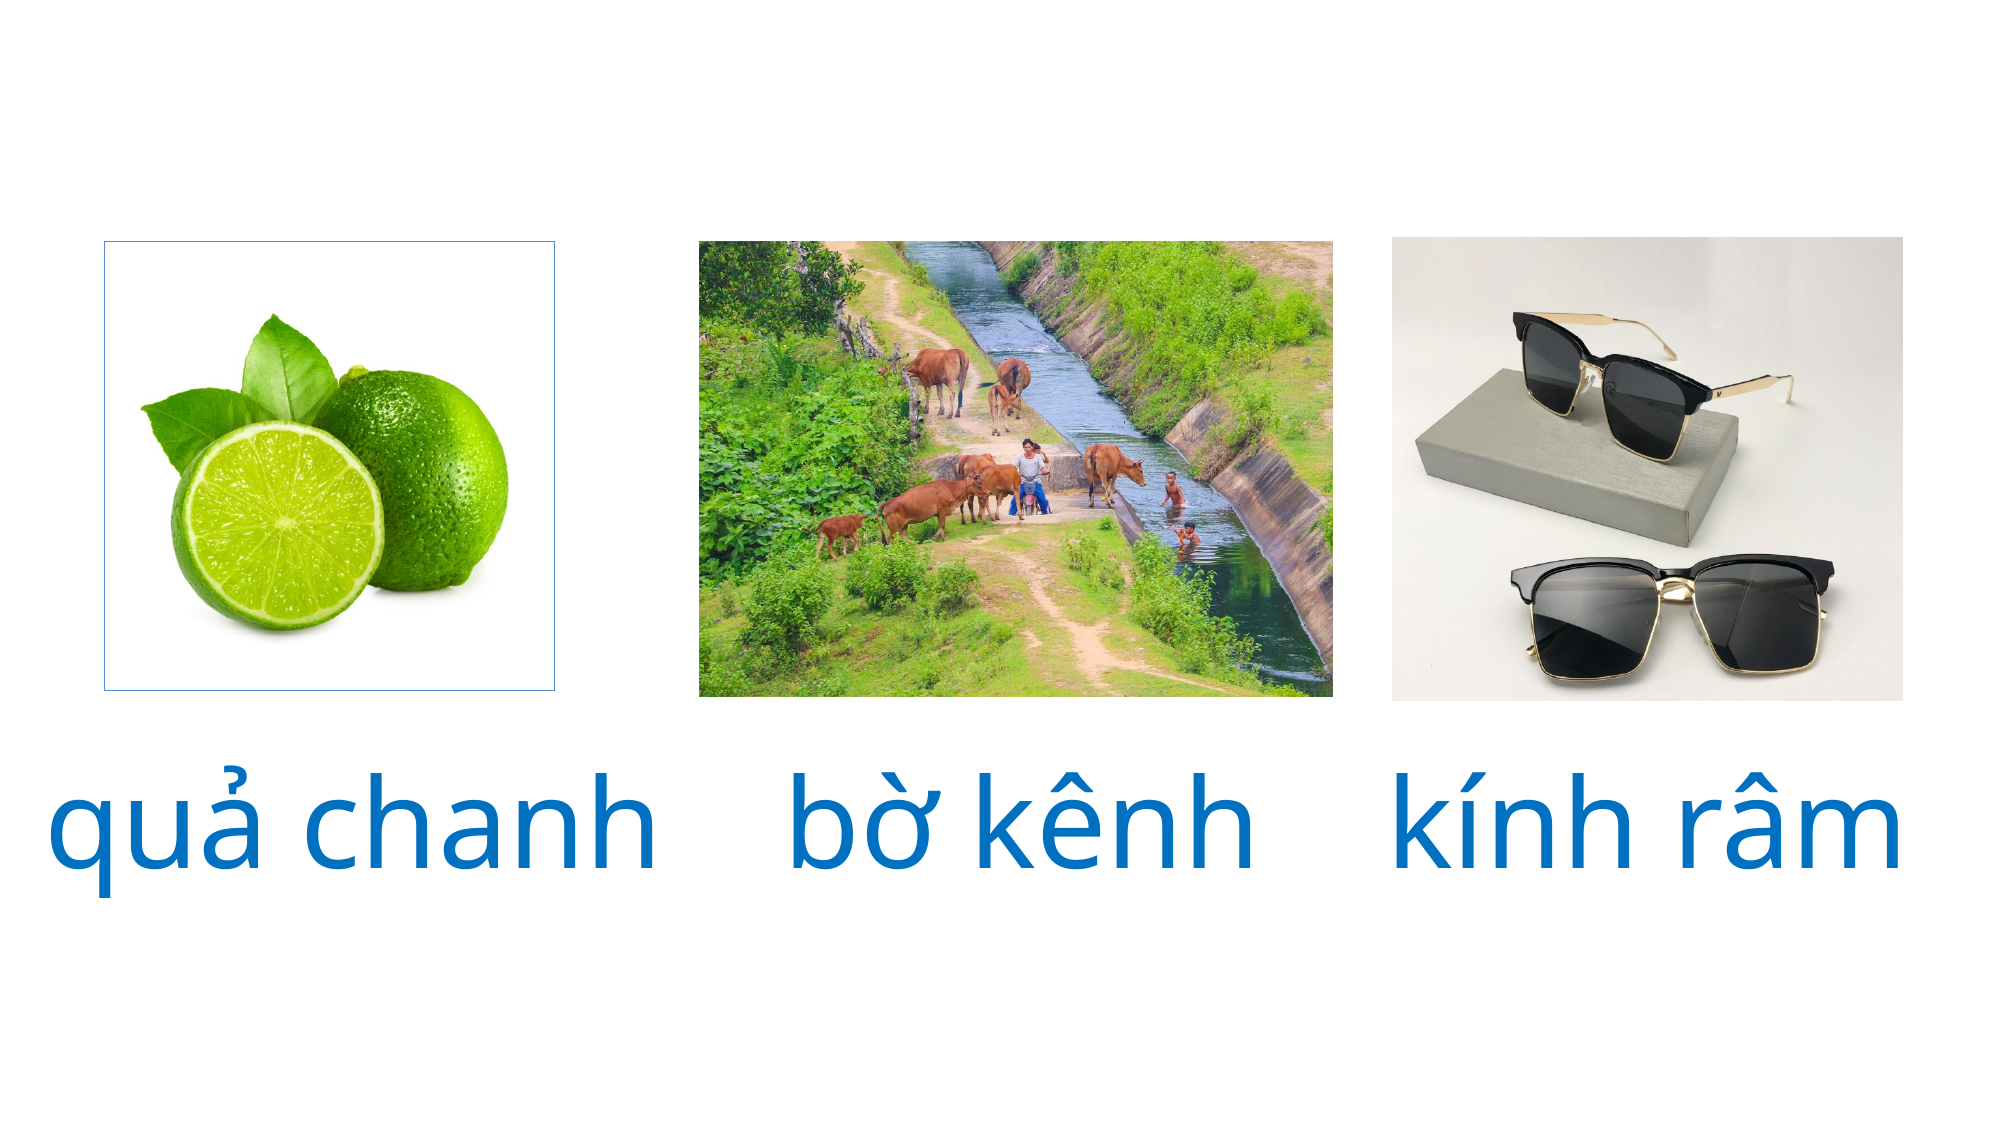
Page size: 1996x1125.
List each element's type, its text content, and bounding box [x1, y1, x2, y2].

text_box kính râm [1197, 774, 1996, 882]
picture [698, 241, 1333, 697]
picture [104, 241, 555, 692]
text_box bờ kênh [760, 774, 1197, 882]
text_box quả chanh [0, 774, 760, 882]
picture [1391, 237, 1904, 701]
